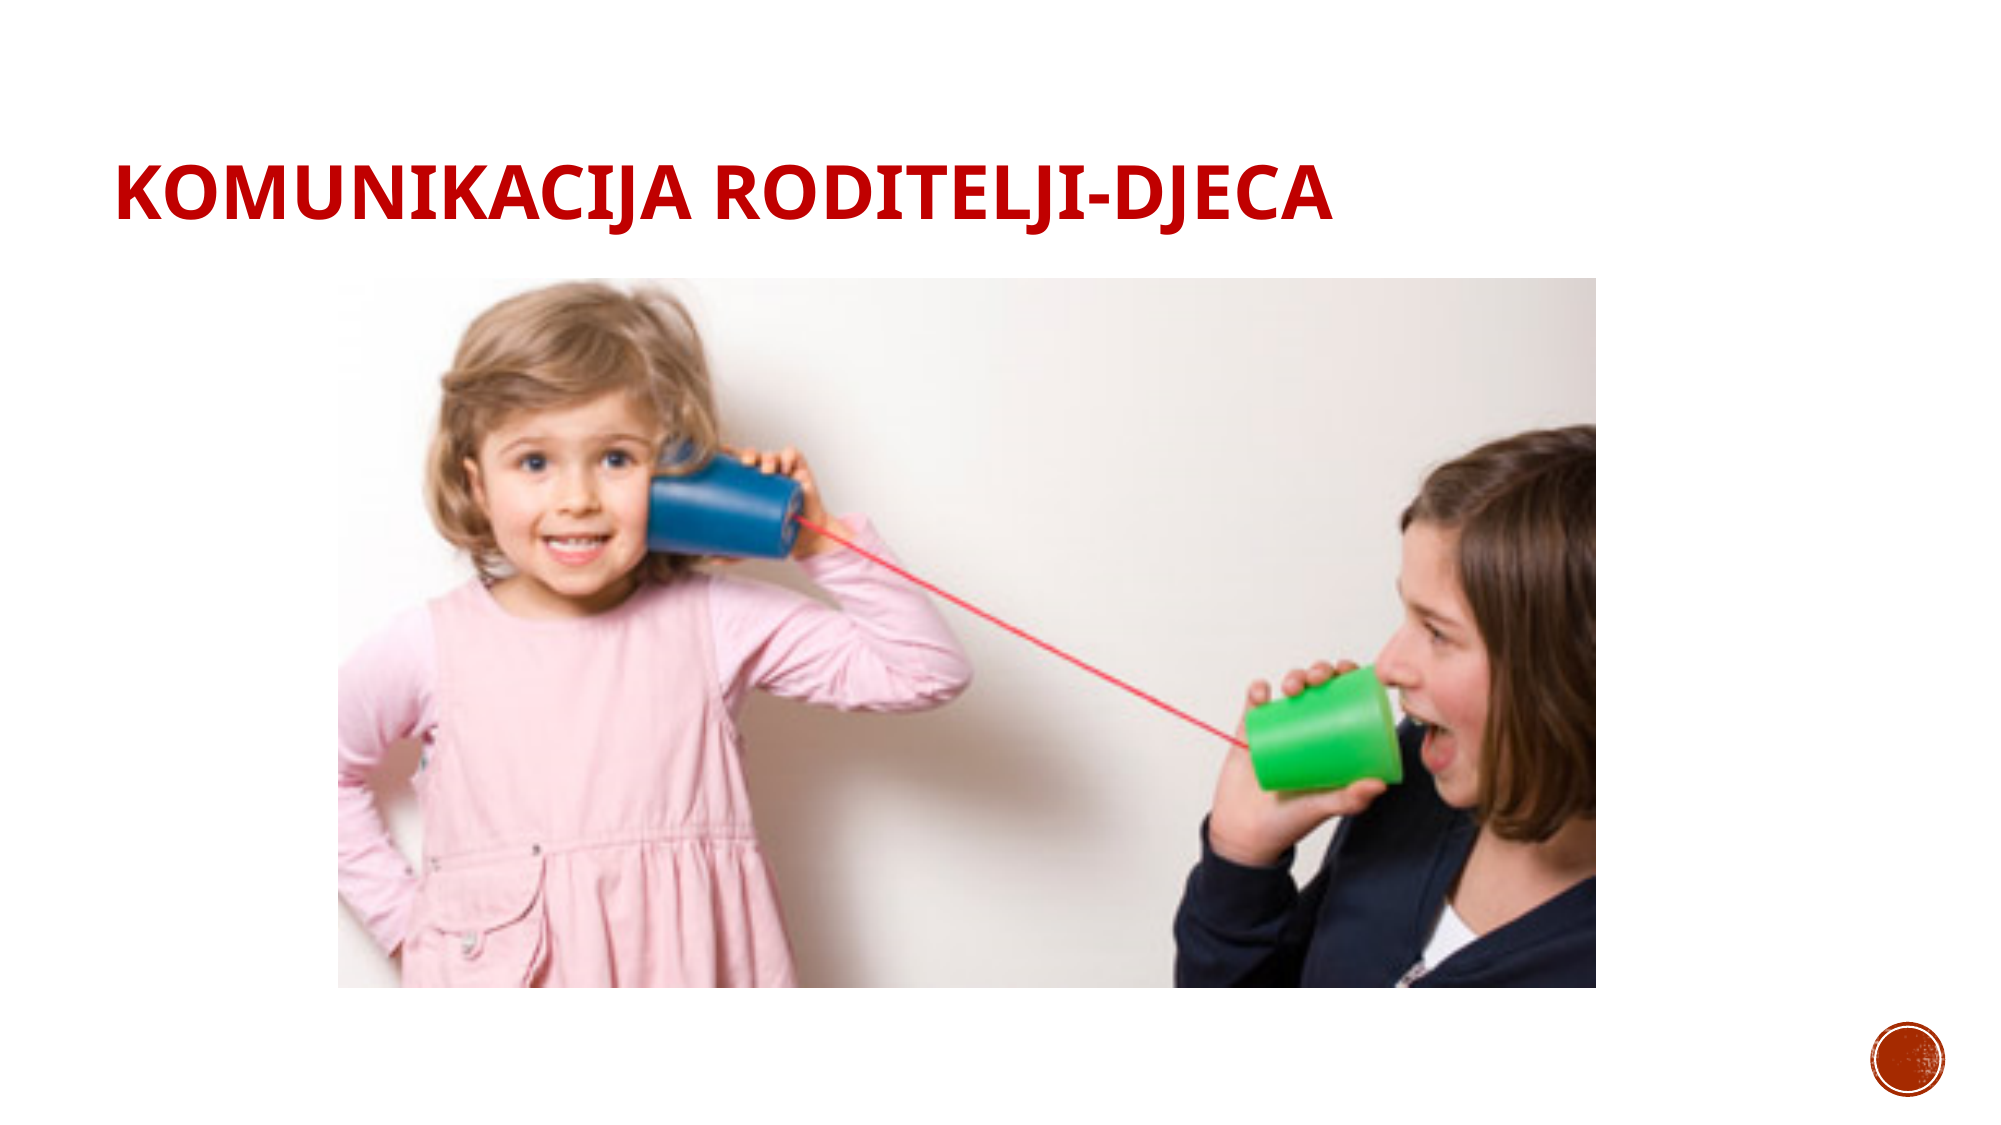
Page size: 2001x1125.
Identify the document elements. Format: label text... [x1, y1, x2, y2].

title Komunikacija roditelji-djeca [97, 101, 1584, 290]
picture [338, 278, 1596, 988]
